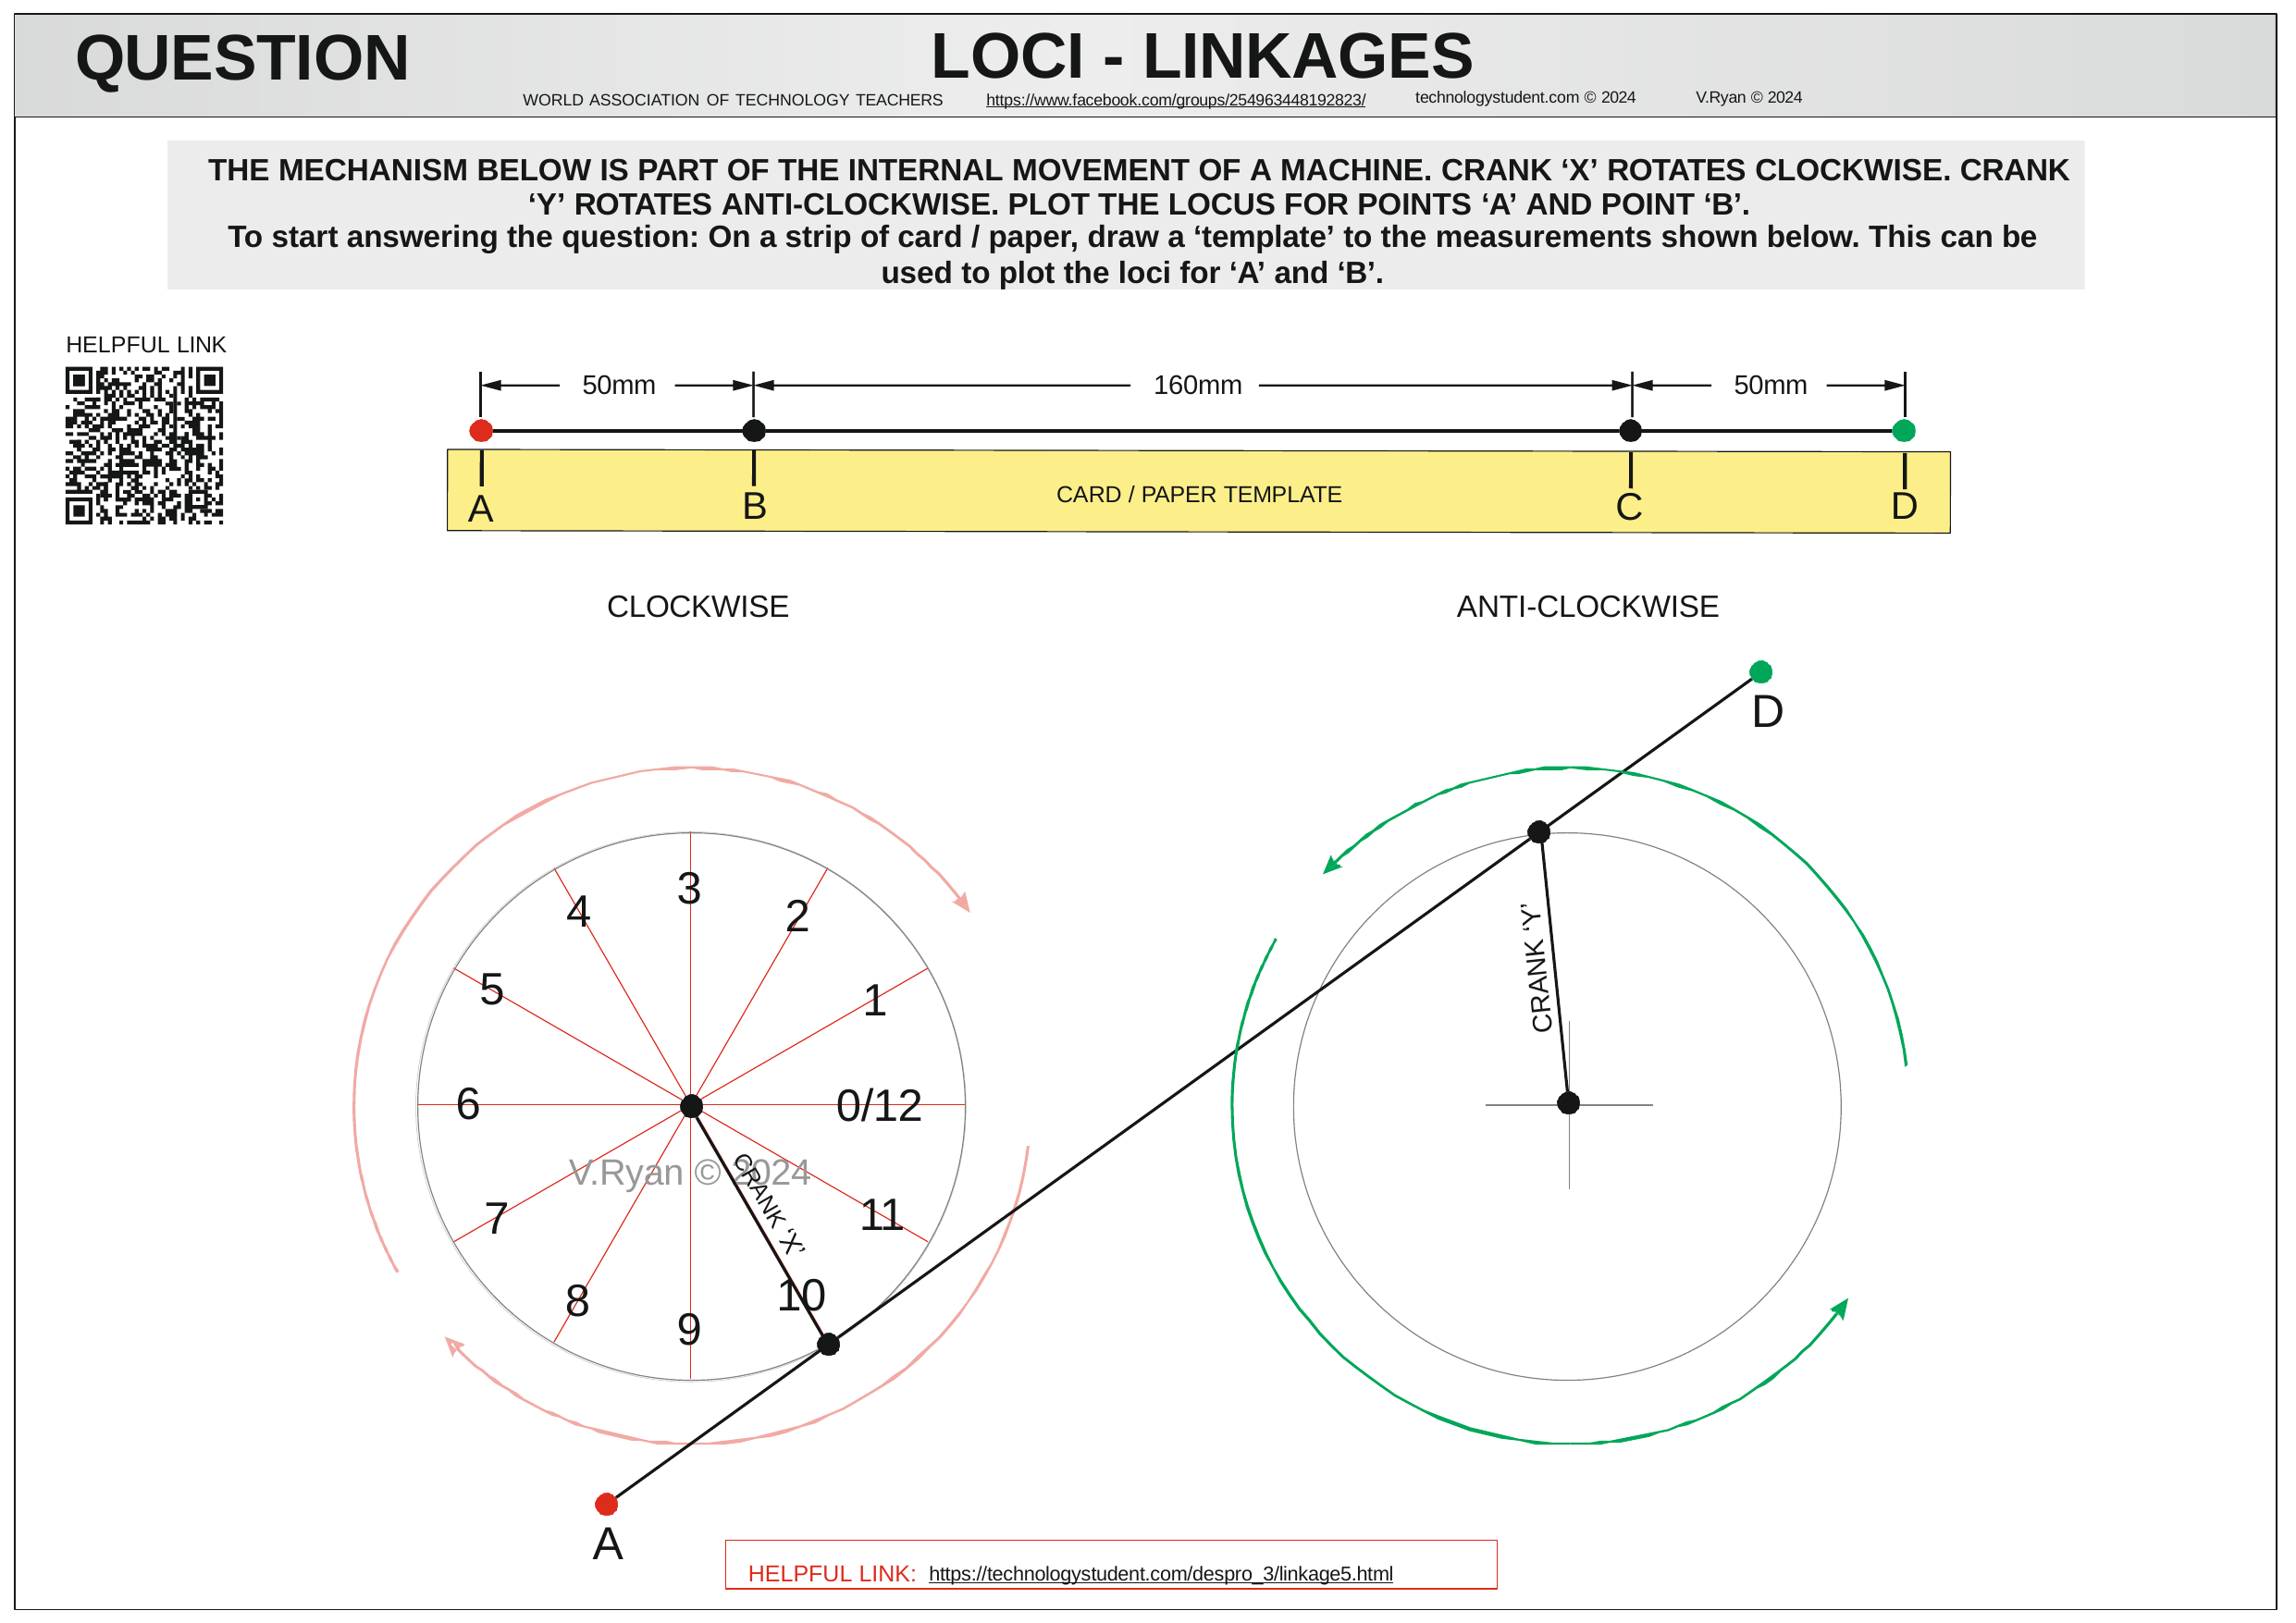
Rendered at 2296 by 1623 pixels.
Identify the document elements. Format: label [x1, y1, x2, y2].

text_box [56, 357, 234, 535]
text_box [13, 13, 2277, 1611]
